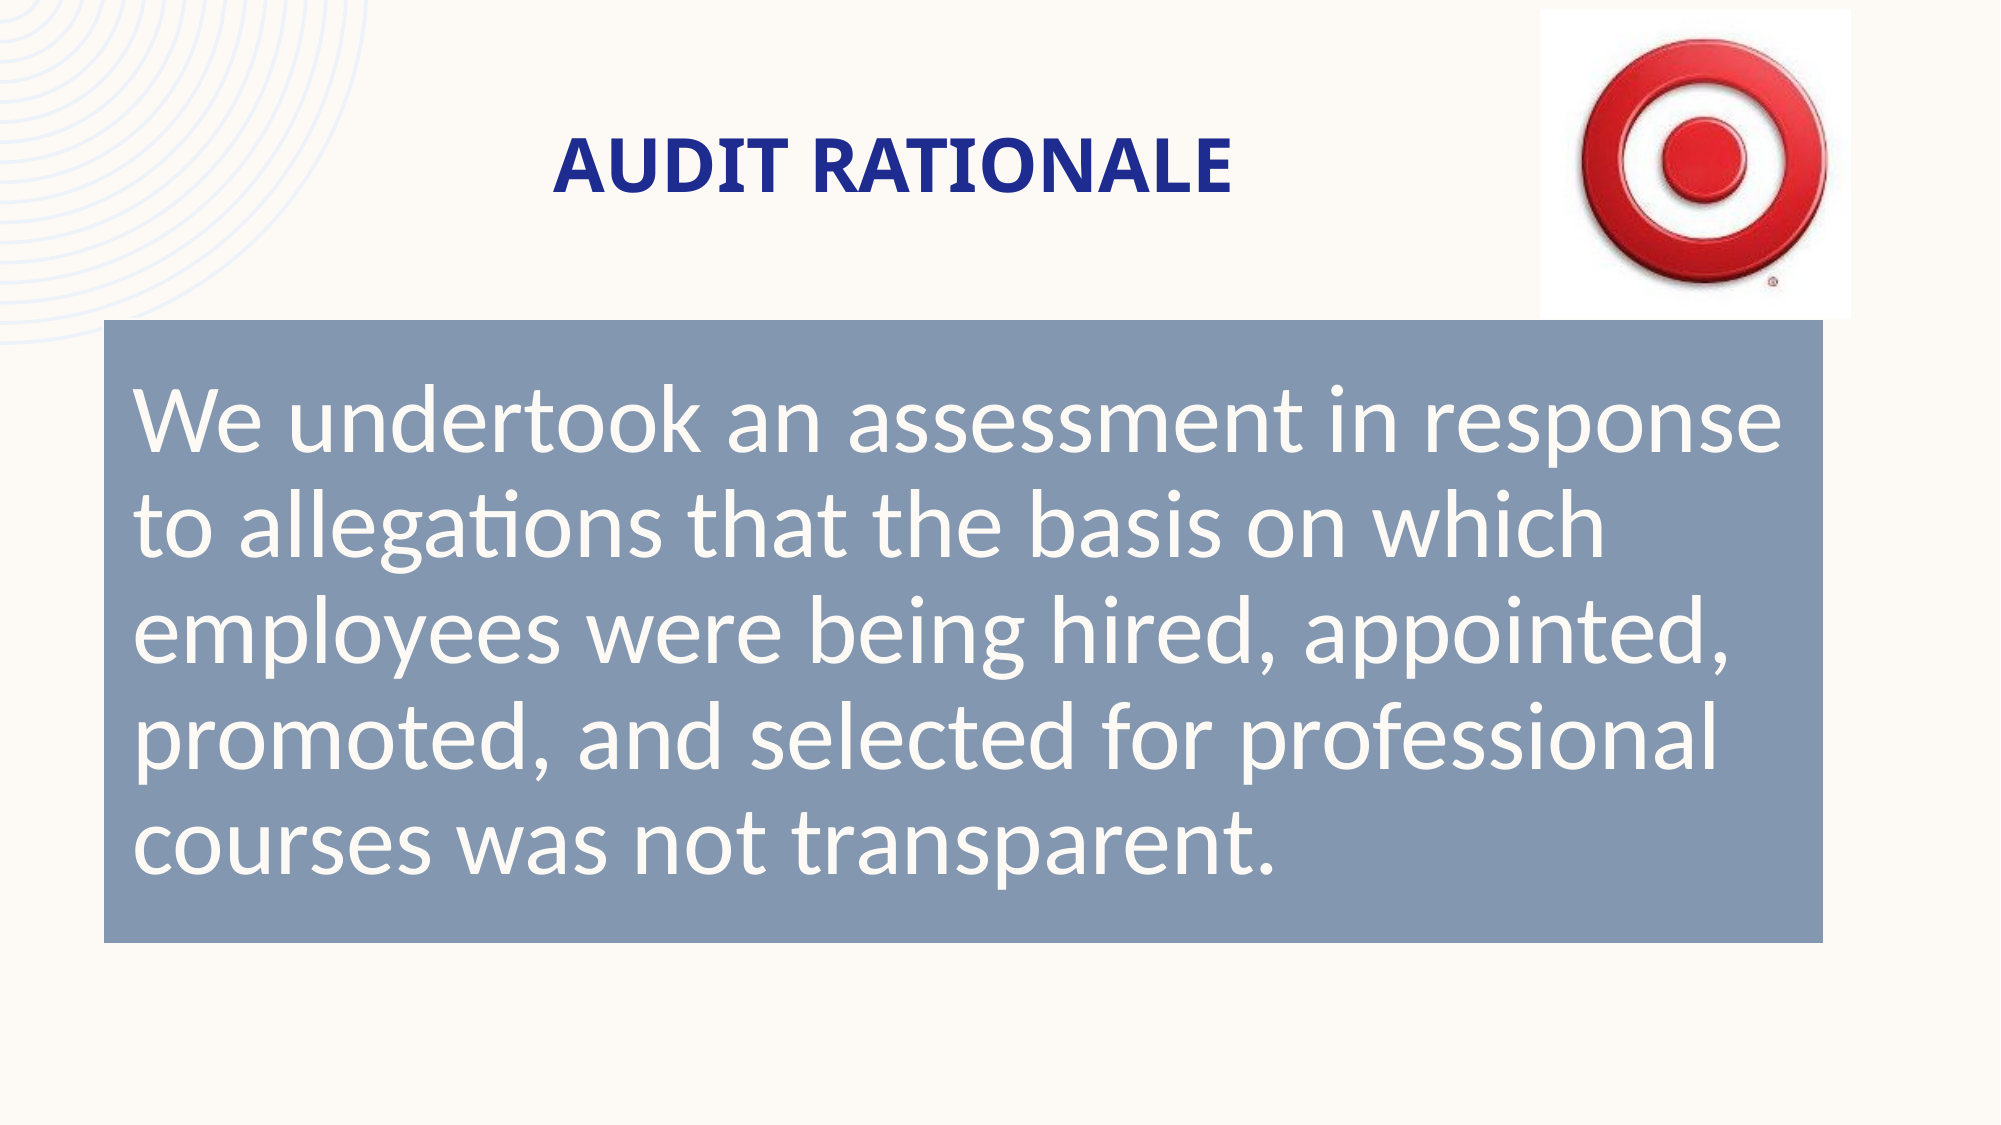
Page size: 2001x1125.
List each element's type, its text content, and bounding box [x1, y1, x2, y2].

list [51, 318, 1876, 945]
picture [1540, 9, 1851, 319]
title Audit RATIONALE [272, 110, 1517, 252]
